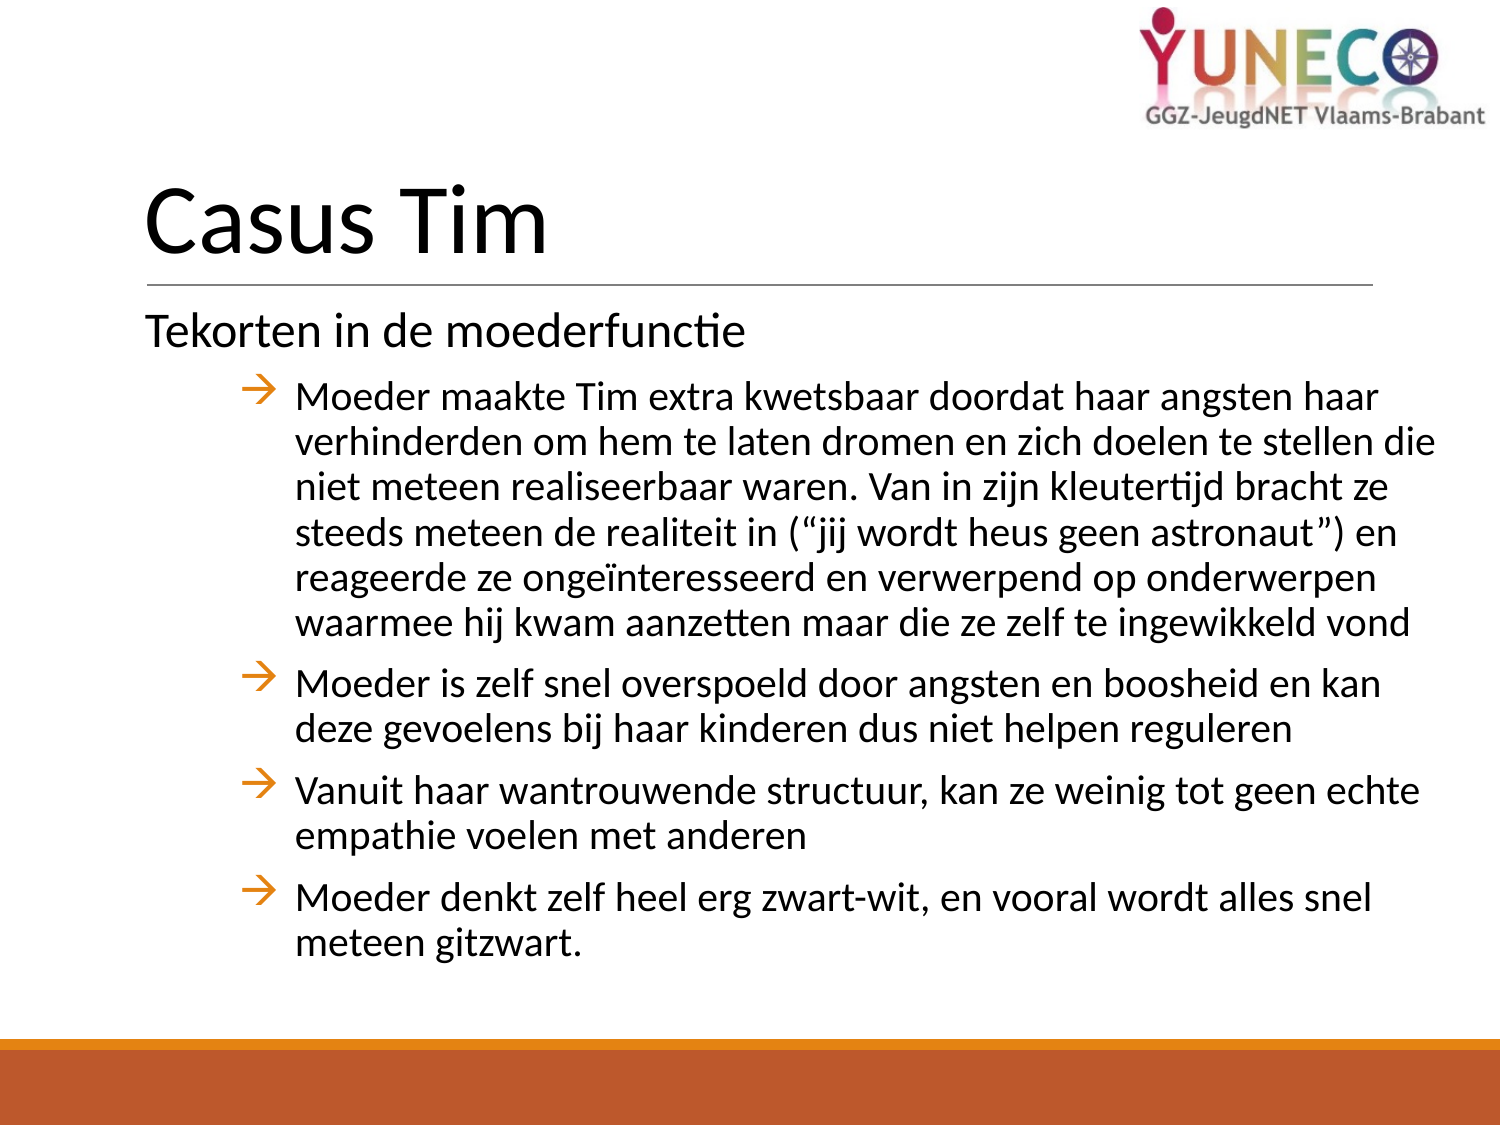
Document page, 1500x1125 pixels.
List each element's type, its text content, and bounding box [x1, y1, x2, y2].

list Tekorten in de moederfunctie Moeder maakte Tim extra kwetsbaar doordat haar angsten haar verhinderden om hem te laten dromen en zich doelen te stellen die niet meteen realiseerbaar waren. Van in zijn kleutertijd bracht ze steeds meteen de realiteit in (“jij wordt heus geen astronaut”) en reageerde ze ongeïnteresseerd en verwerpend op onderwerpen waarmee hij kwam aanzetten maar die ze zelf te ingewikkeld vond Moeder is zelf snel overspoeld door angsten en boosheid en kan deze gevoelens bij haar kinderen dus niet helpen reguleren Vanuit haar wantrouwende structuur, kan ze weinig tot geen echte empathie voelen met anderen Moeder denkt zelf heel erg zwart-wit, en vooral wordt alles snel meteen gitzwart. [130, 289, 1460, 1031]
title Casus Tim [130, 192, 712, 290]
picture [1139, 6, 1500, 136]
